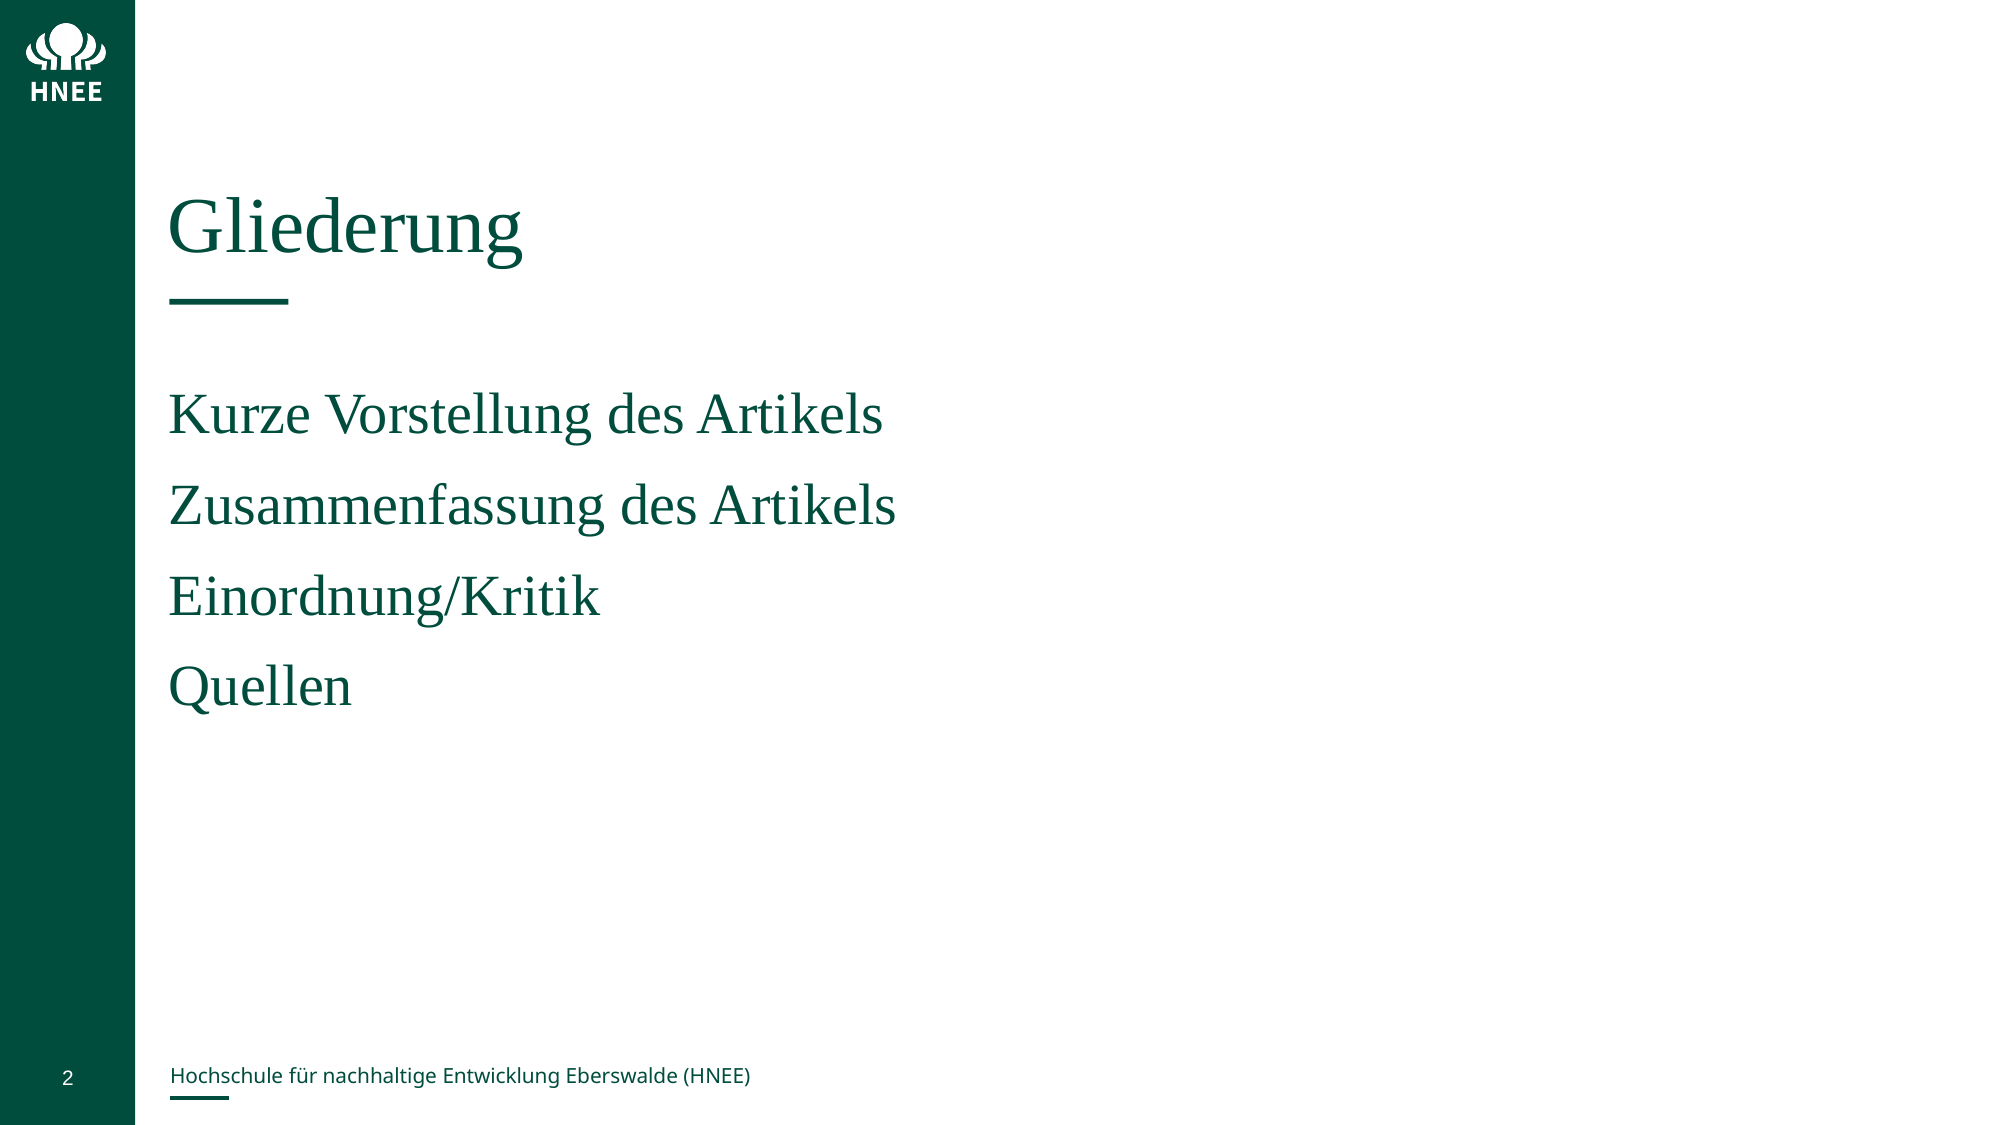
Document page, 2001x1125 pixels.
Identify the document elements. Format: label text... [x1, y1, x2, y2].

list Kurze Vorstellung des Artikels Zusammenfassung des Artikels Einordnung/Kritik Quellen [168, 375, 1450, 852]
picture [26, 23, 106, 101]
title Gliederung [167, 163, 1450, 270]
